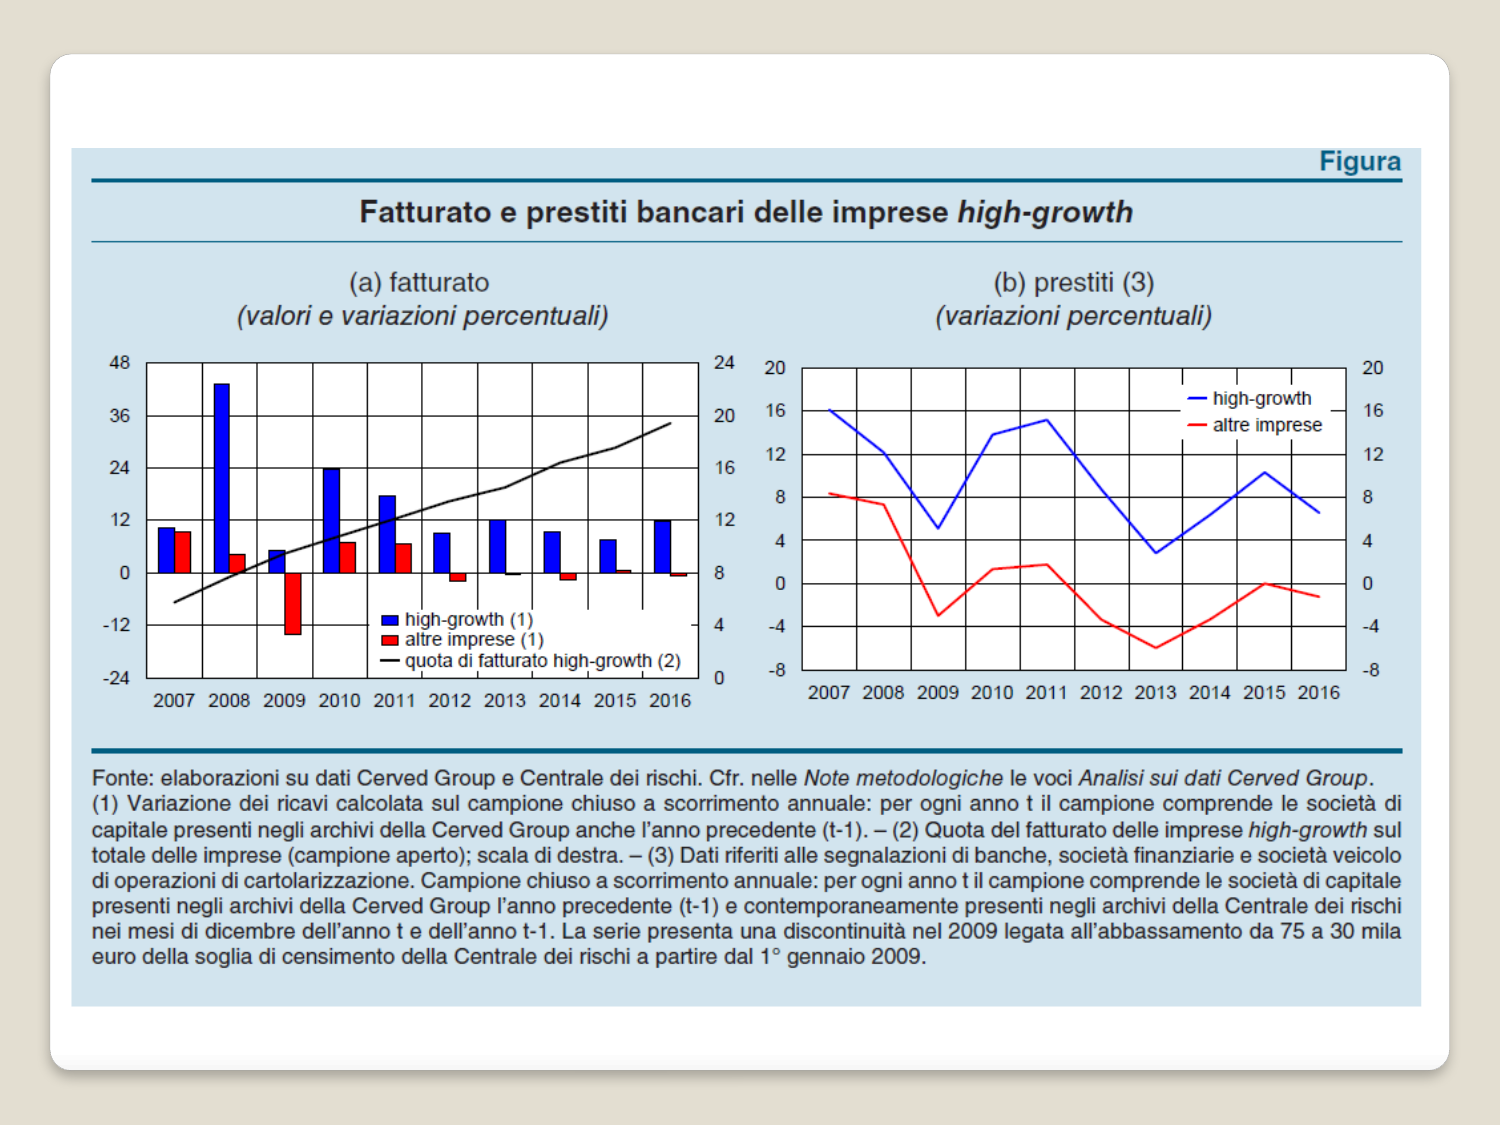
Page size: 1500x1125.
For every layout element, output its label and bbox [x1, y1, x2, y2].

picture [69, 148, 1424, 1012]
